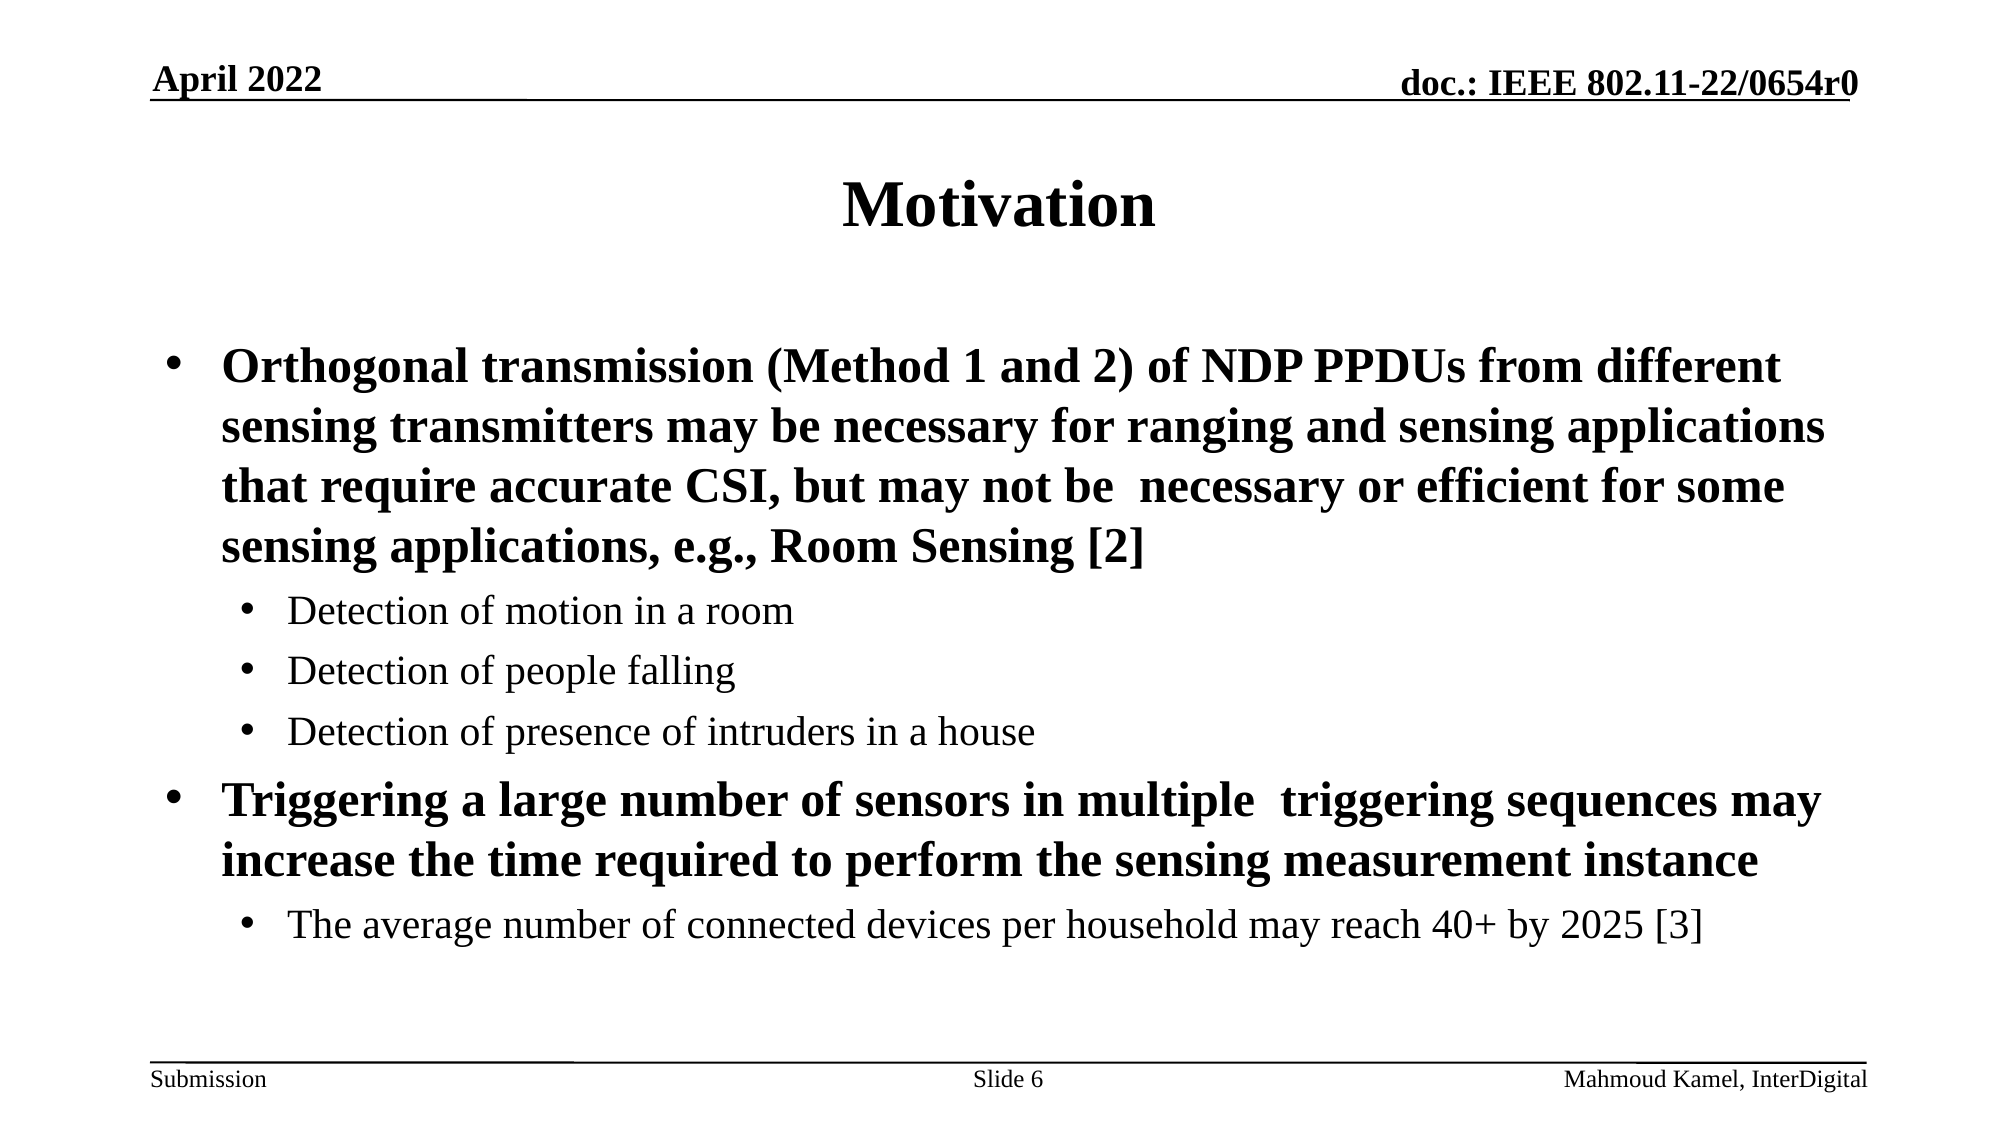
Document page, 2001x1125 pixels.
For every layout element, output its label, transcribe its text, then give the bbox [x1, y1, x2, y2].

footer Mahmoud Kamel, InterDigital [1171, 1061, 1869, 1093]
list Orthogonal transmission (Method 1 and 2) of NDP PPDUs from different sensing transmitters may be necessary for ranging and sensing applications that require accurate CSI, but may not be necessary or efficient for some sensing applications, e.g., Room Sensing [2] Detection of motion in a room Detection of people falling Detection of presence of intruders in a house Triggering a large number of sensors in multiple triggering sequences may increase the time required to perform the sensing measurement instance The average number of connected devices per household may reach 40+ by 2025 [3] [149, 324, 1850, 1000]
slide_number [152, 54, 563, 100]
title Motivation [149, 112, 1850, 288]
slide_number Slide 6 [950, 1061, 1067, 1123]
